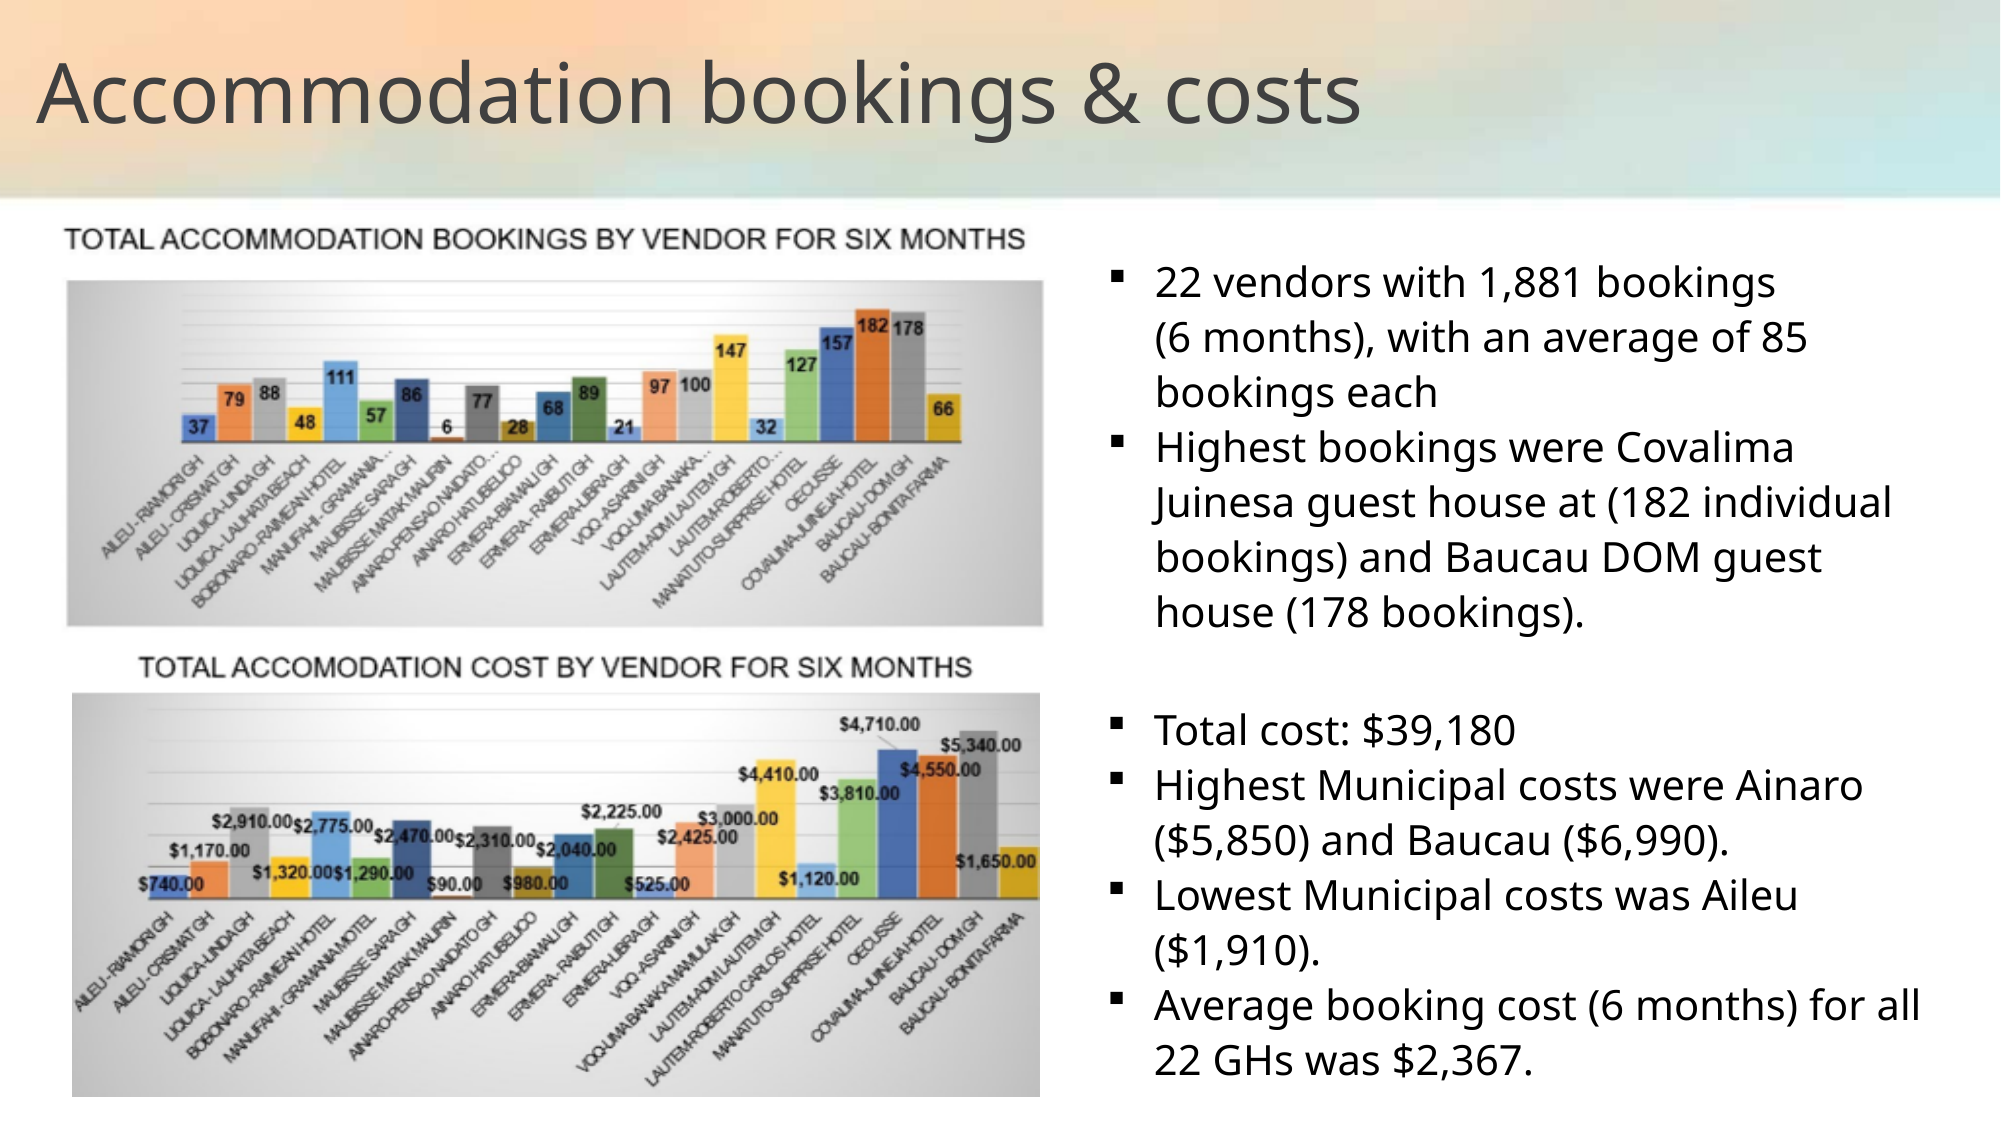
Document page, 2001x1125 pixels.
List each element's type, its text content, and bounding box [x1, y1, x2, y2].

picture [0, 0, 2001, 1125]
title Accommodation bookings & costs [0, 0, 2000, 194]
text_box 22 vendors with 1,881 bookings (6 months), with an average of 85 bookings each Highest bookings were Covalima Juinesa guest house at (182 individual bookings) and Baucau DOM guest house (178 bookings). [1092, 243, 1946, 644]
text_box Total cost: $39,180 Highest Municipal costs were Ainaro ($5,850) and Baucau ($6,990). Lowest Municipal costs was Aileu ($1,910). Average booking cost (6 months) for all 22 GHs was $2,367. [1092, 691, 1952, 1092]
